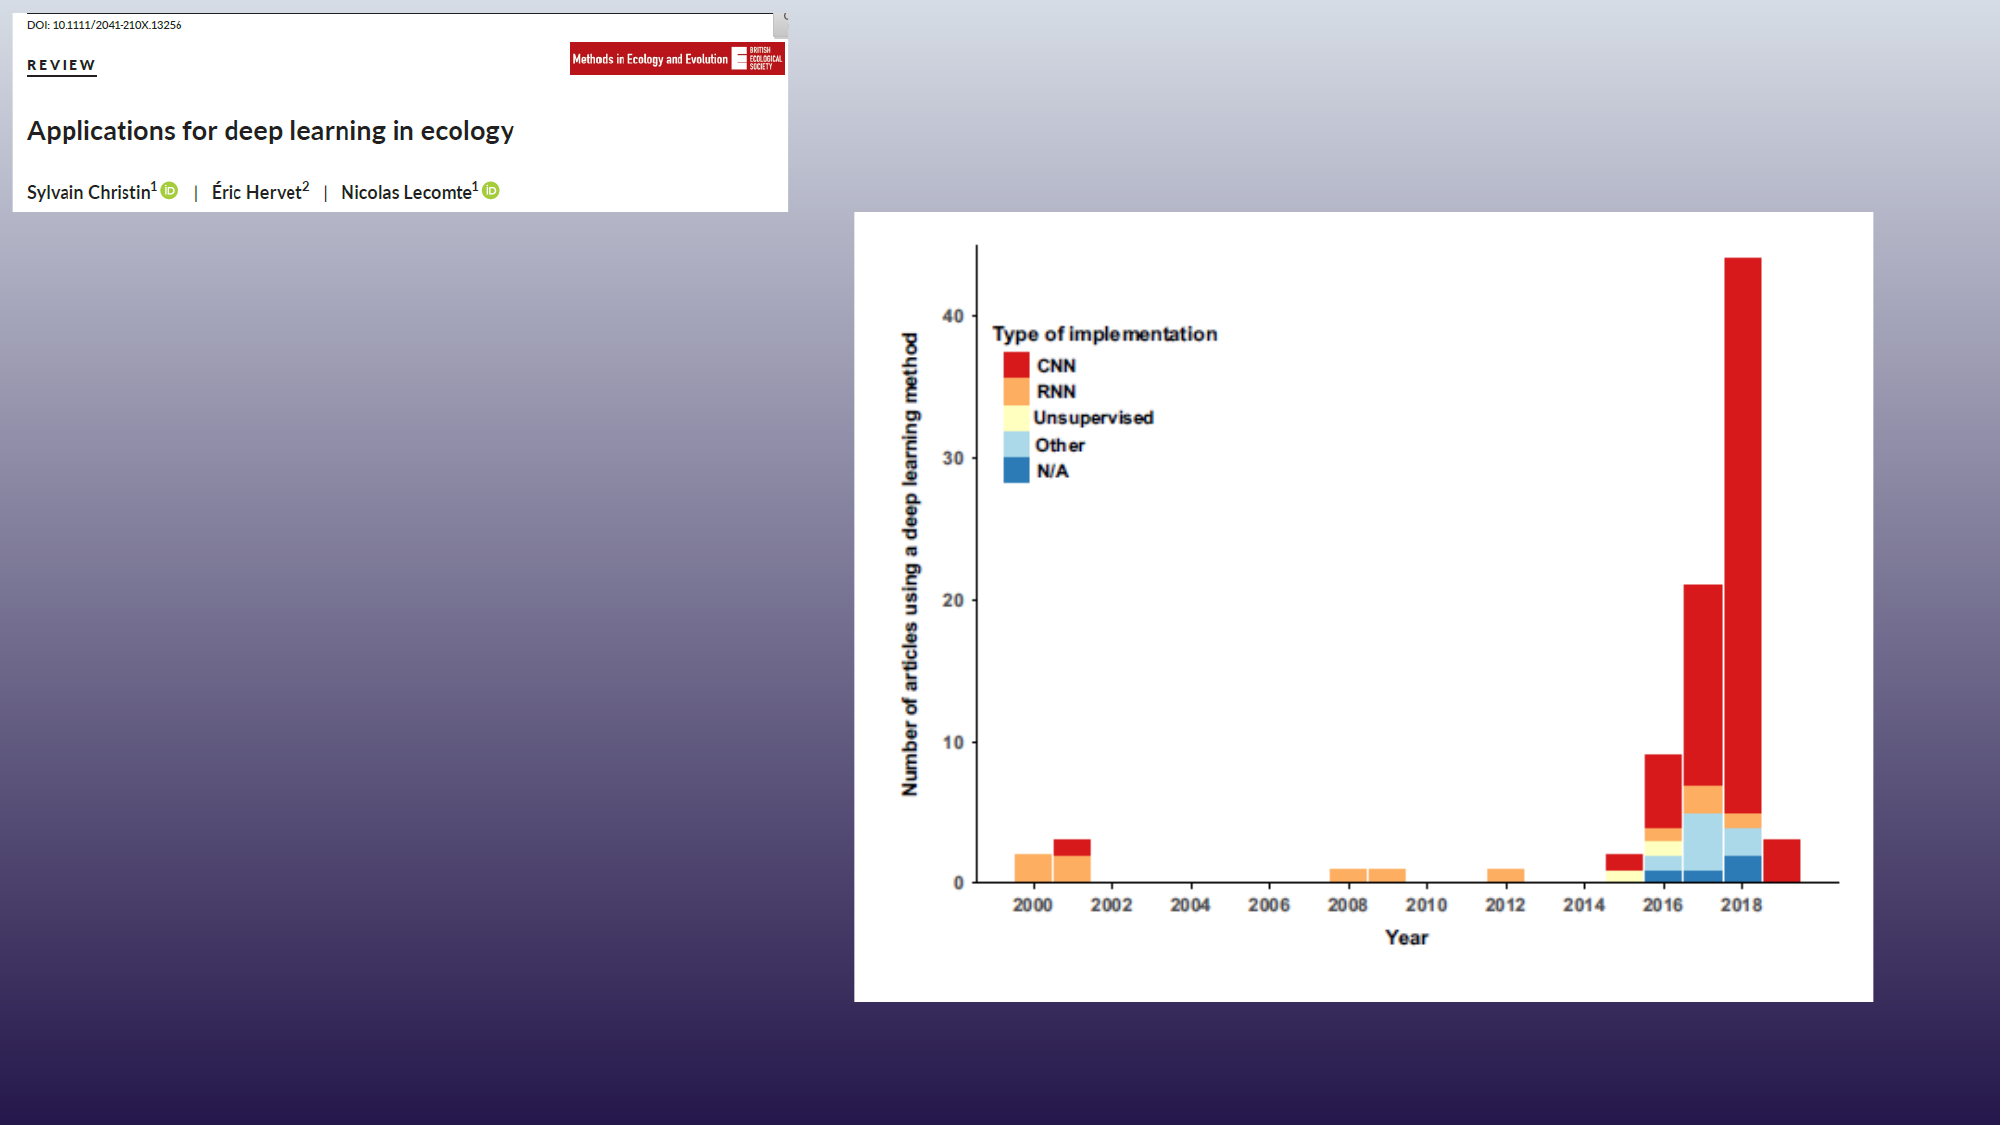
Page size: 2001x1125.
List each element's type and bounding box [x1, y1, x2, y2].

picture [854, 212, 1874, 1002]
picture [12, 13, 789, 212]
